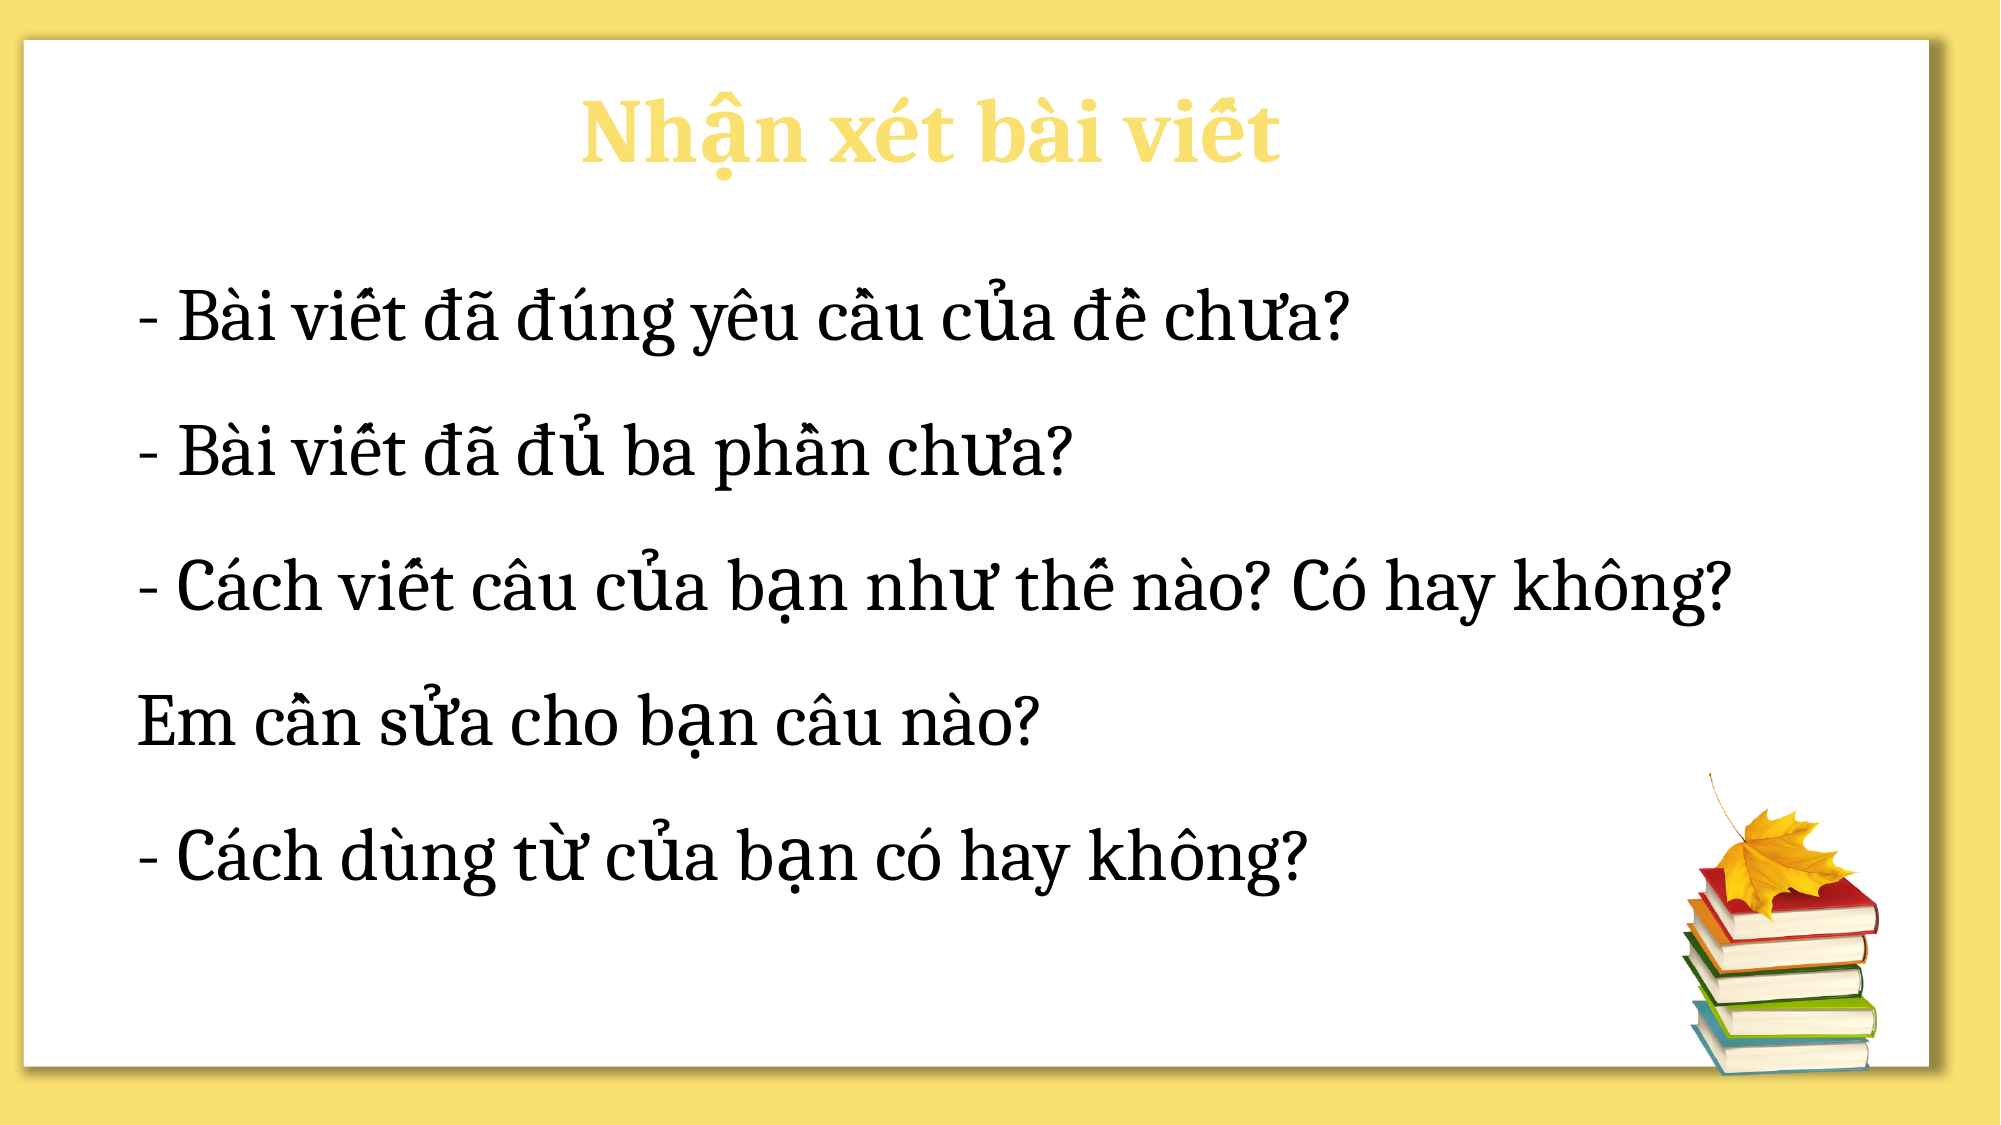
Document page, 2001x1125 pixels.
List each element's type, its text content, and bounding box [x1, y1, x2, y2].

text_box [0, 0, 2000, 1125]
text_box - Bài viết đã đúng yêu cầu của đề chưa? - Bài viết đã đủ ba phần chưa? - Cách viết câu của bạn như thế nào? Có hay không? Em cần sửa cho bạn câu nào? - Cách dùng từ của bạn có hay không? [121, 213, 1832, 904]
picture [1682, 773, 1879, 1076]
text_box Nhận xét bài viết [392, 63, 1470, 189]
text_box [23, 39, 1930, 1068]
